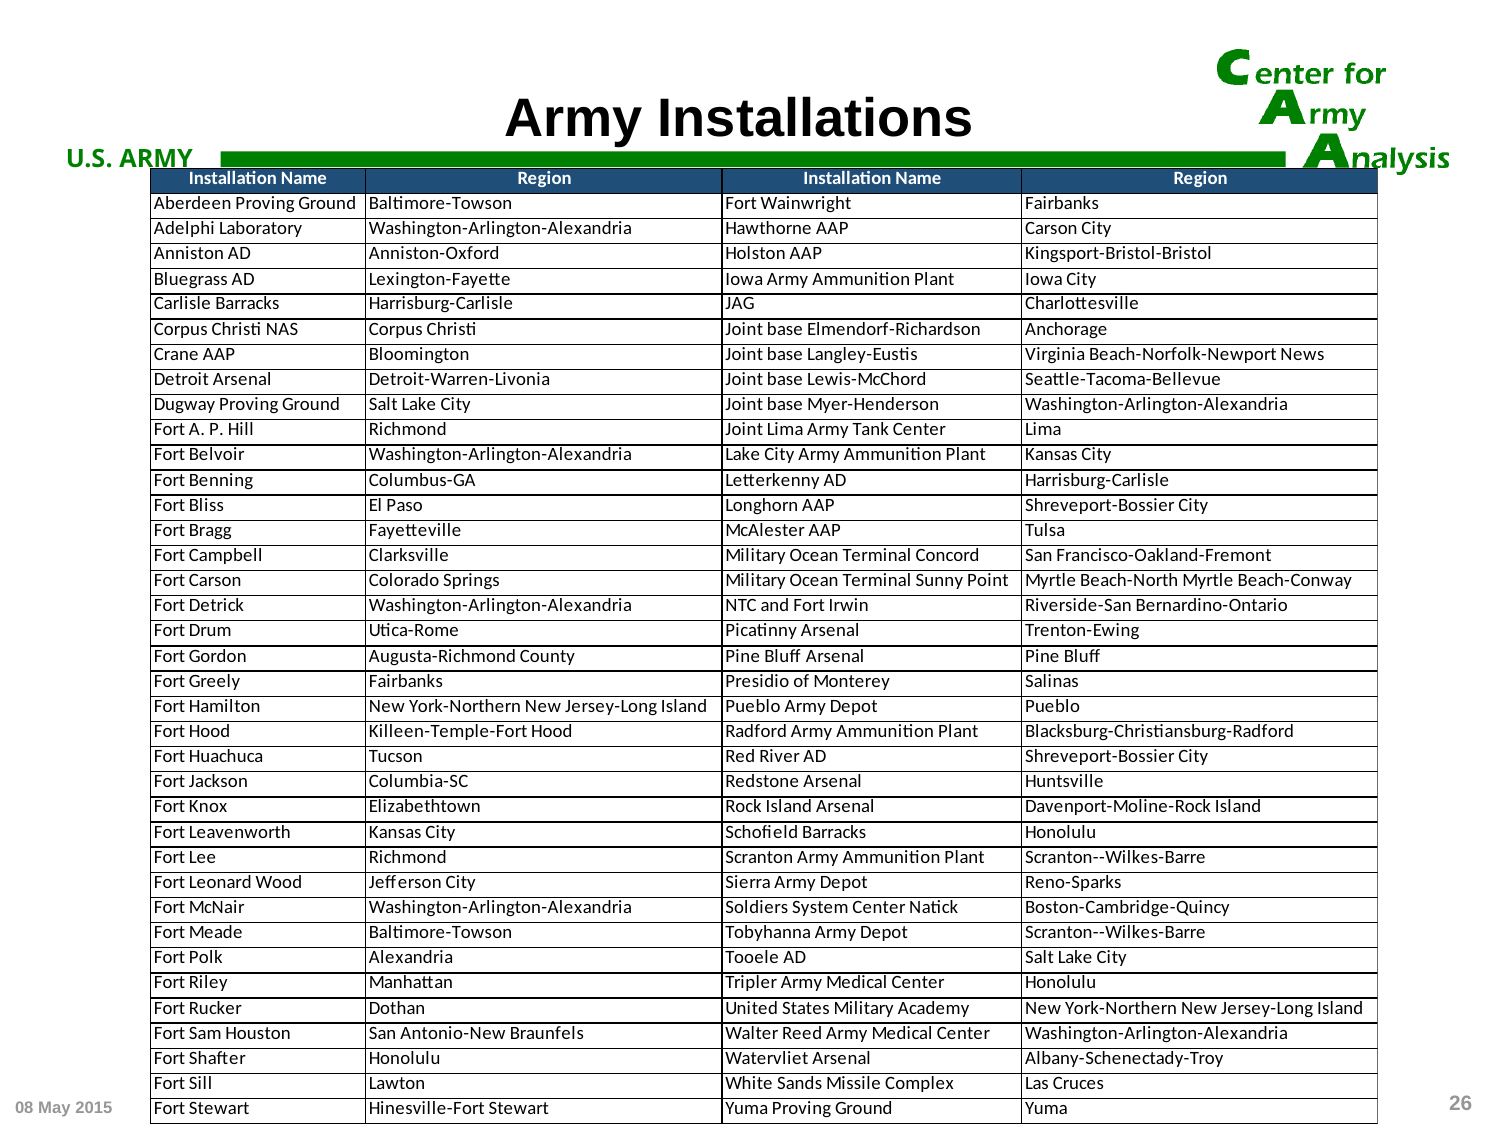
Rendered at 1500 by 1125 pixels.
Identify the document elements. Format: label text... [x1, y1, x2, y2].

picture [149, 49, 1449, 1125]
title Army Installations [284, 37, 1210, 149]
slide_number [0, 1086, 144, 1125]
slide_number 26 [1426, 1084, 1488, 1123]
